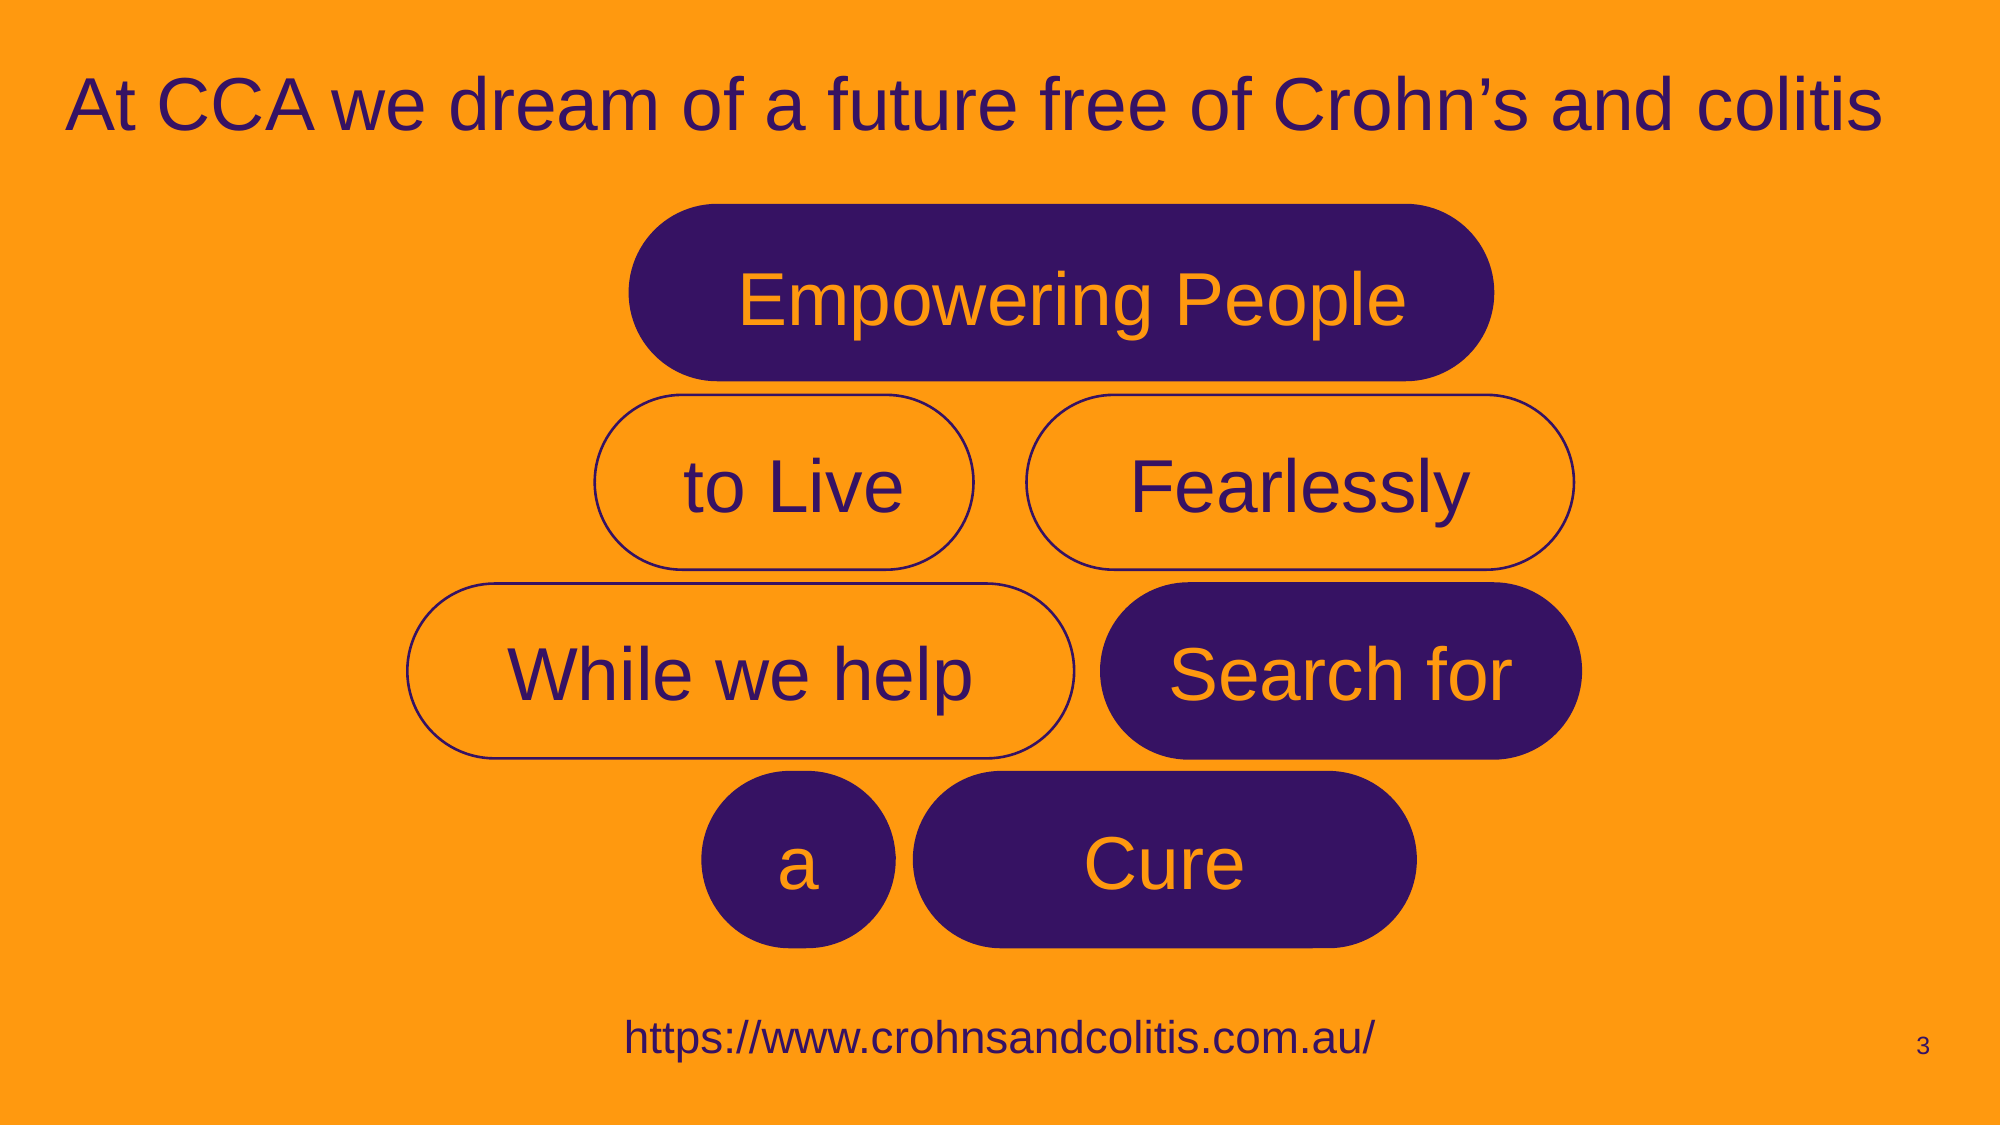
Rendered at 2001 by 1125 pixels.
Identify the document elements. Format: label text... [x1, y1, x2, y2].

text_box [407, 205, 1581, 947]
title At CCA we dream of a future free of Crohn’s and colitis [65, 68, 1928, 186]
text_box https://www.crohnsandcolitis.com.au/ [525, 988, 1475, 1063]
slide_number 3 [1862, 1005, 1931, 1060]
